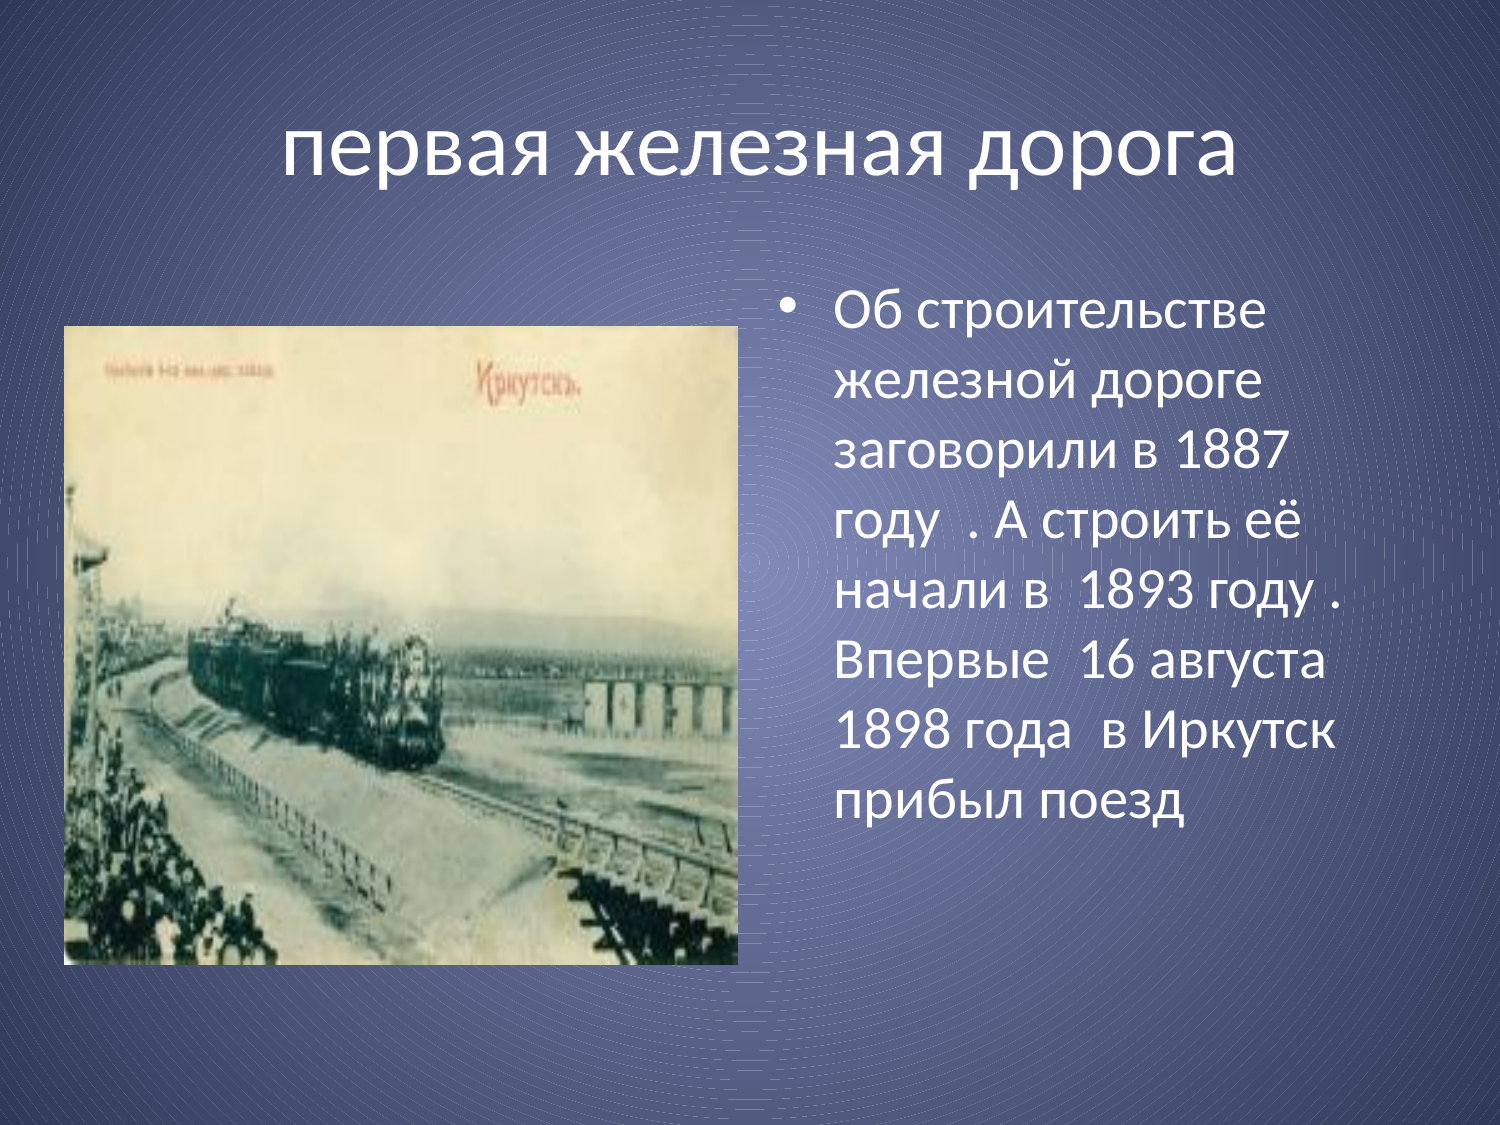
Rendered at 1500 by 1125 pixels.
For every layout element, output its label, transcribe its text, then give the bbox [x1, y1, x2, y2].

list Об строительстве железной дороге заговорили в 1887 году . А строить её начали в 1893 году . Впервые 16 августа 1898 года в Иркутск прибыл поезд [762, 262, 1425, 1005]
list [64, 326, 738, 965]
title первая железная дорога [75, 45, 1425, 233]
